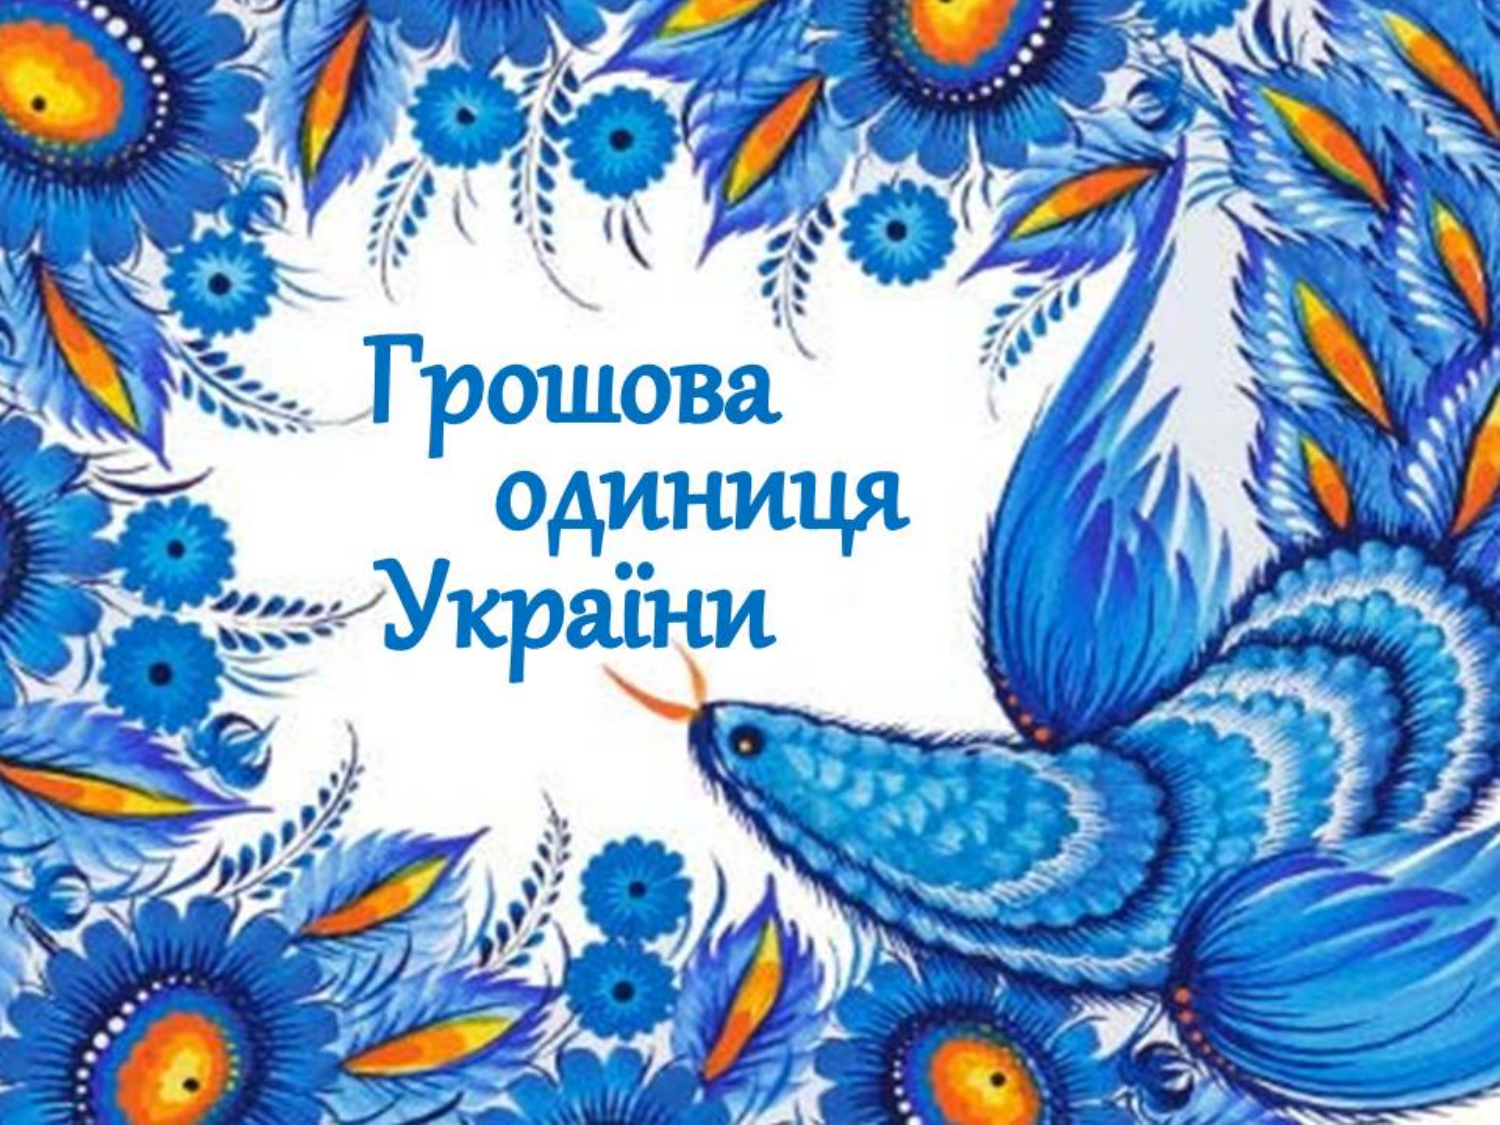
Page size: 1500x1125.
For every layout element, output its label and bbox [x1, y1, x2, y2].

list [0, 0, 1500, 1125]
